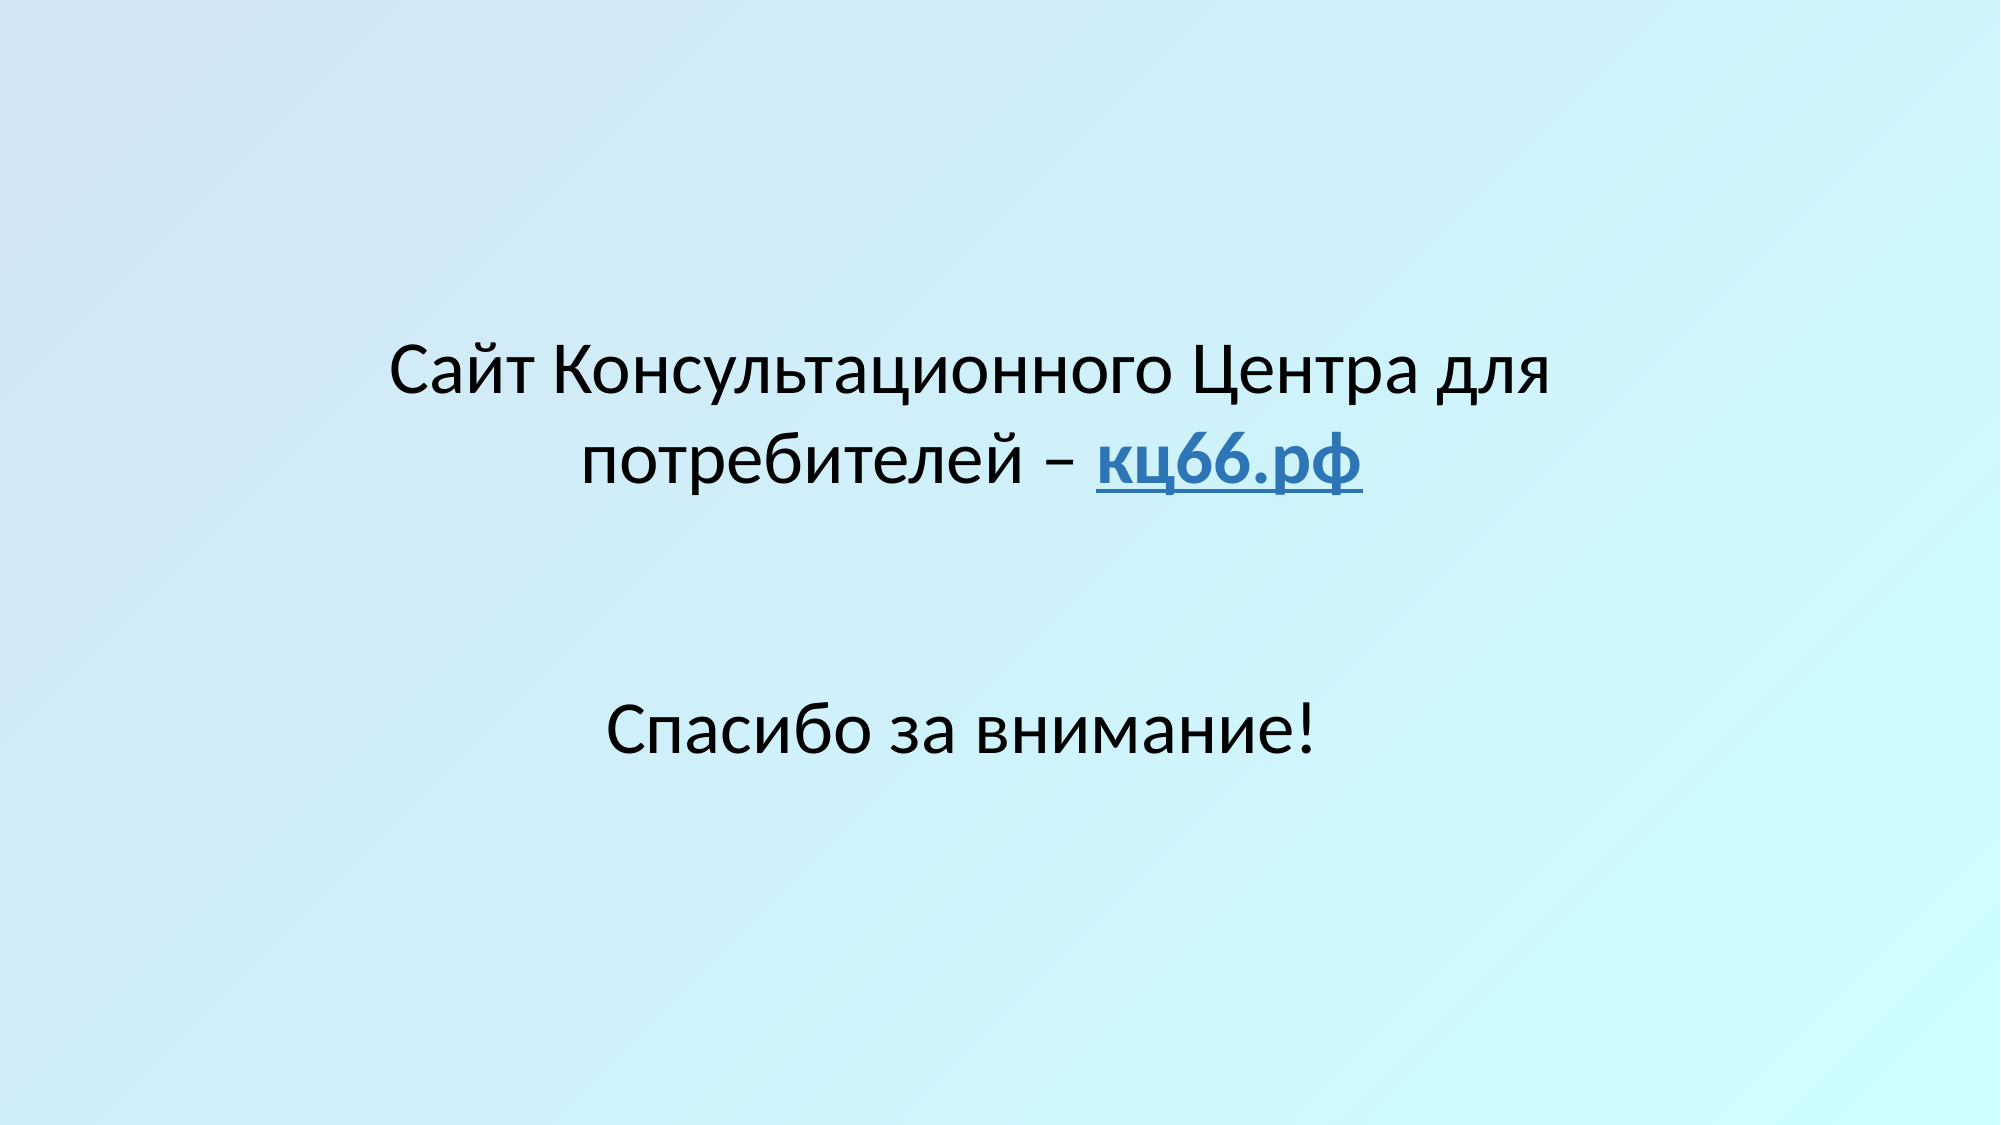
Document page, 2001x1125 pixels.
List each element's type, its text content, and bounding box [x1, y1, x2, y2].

text_box Сайт Консультационного Центра для потребителей – кц66.рф Спасибо за внимание! [208, 221, 1734, 867]
